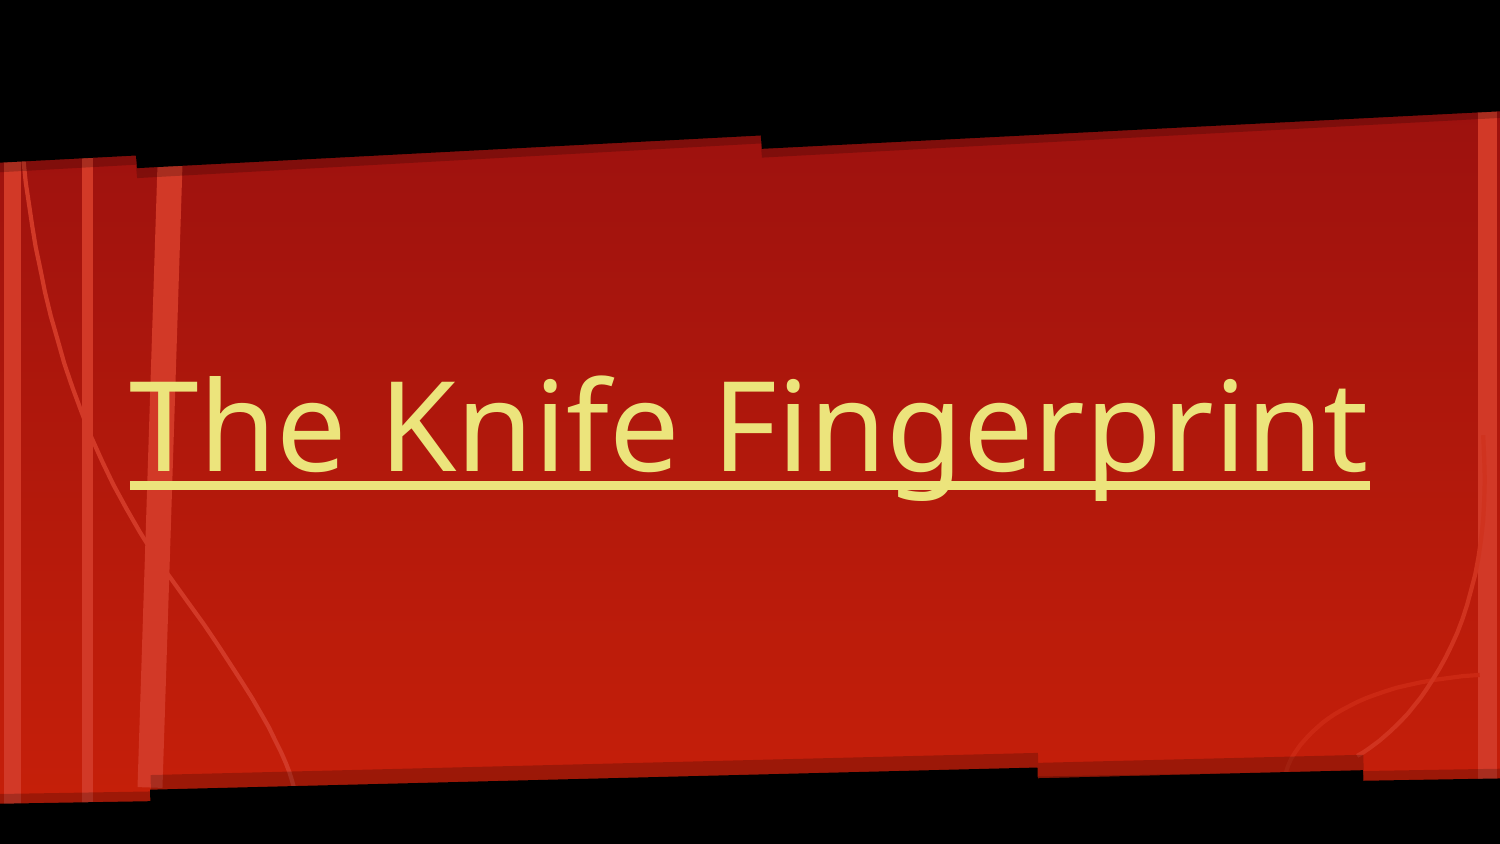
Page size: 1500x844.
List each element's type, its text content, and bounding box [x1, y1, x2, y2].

text_box The Knife Fingerprint [0, 359, 1500, 484]
